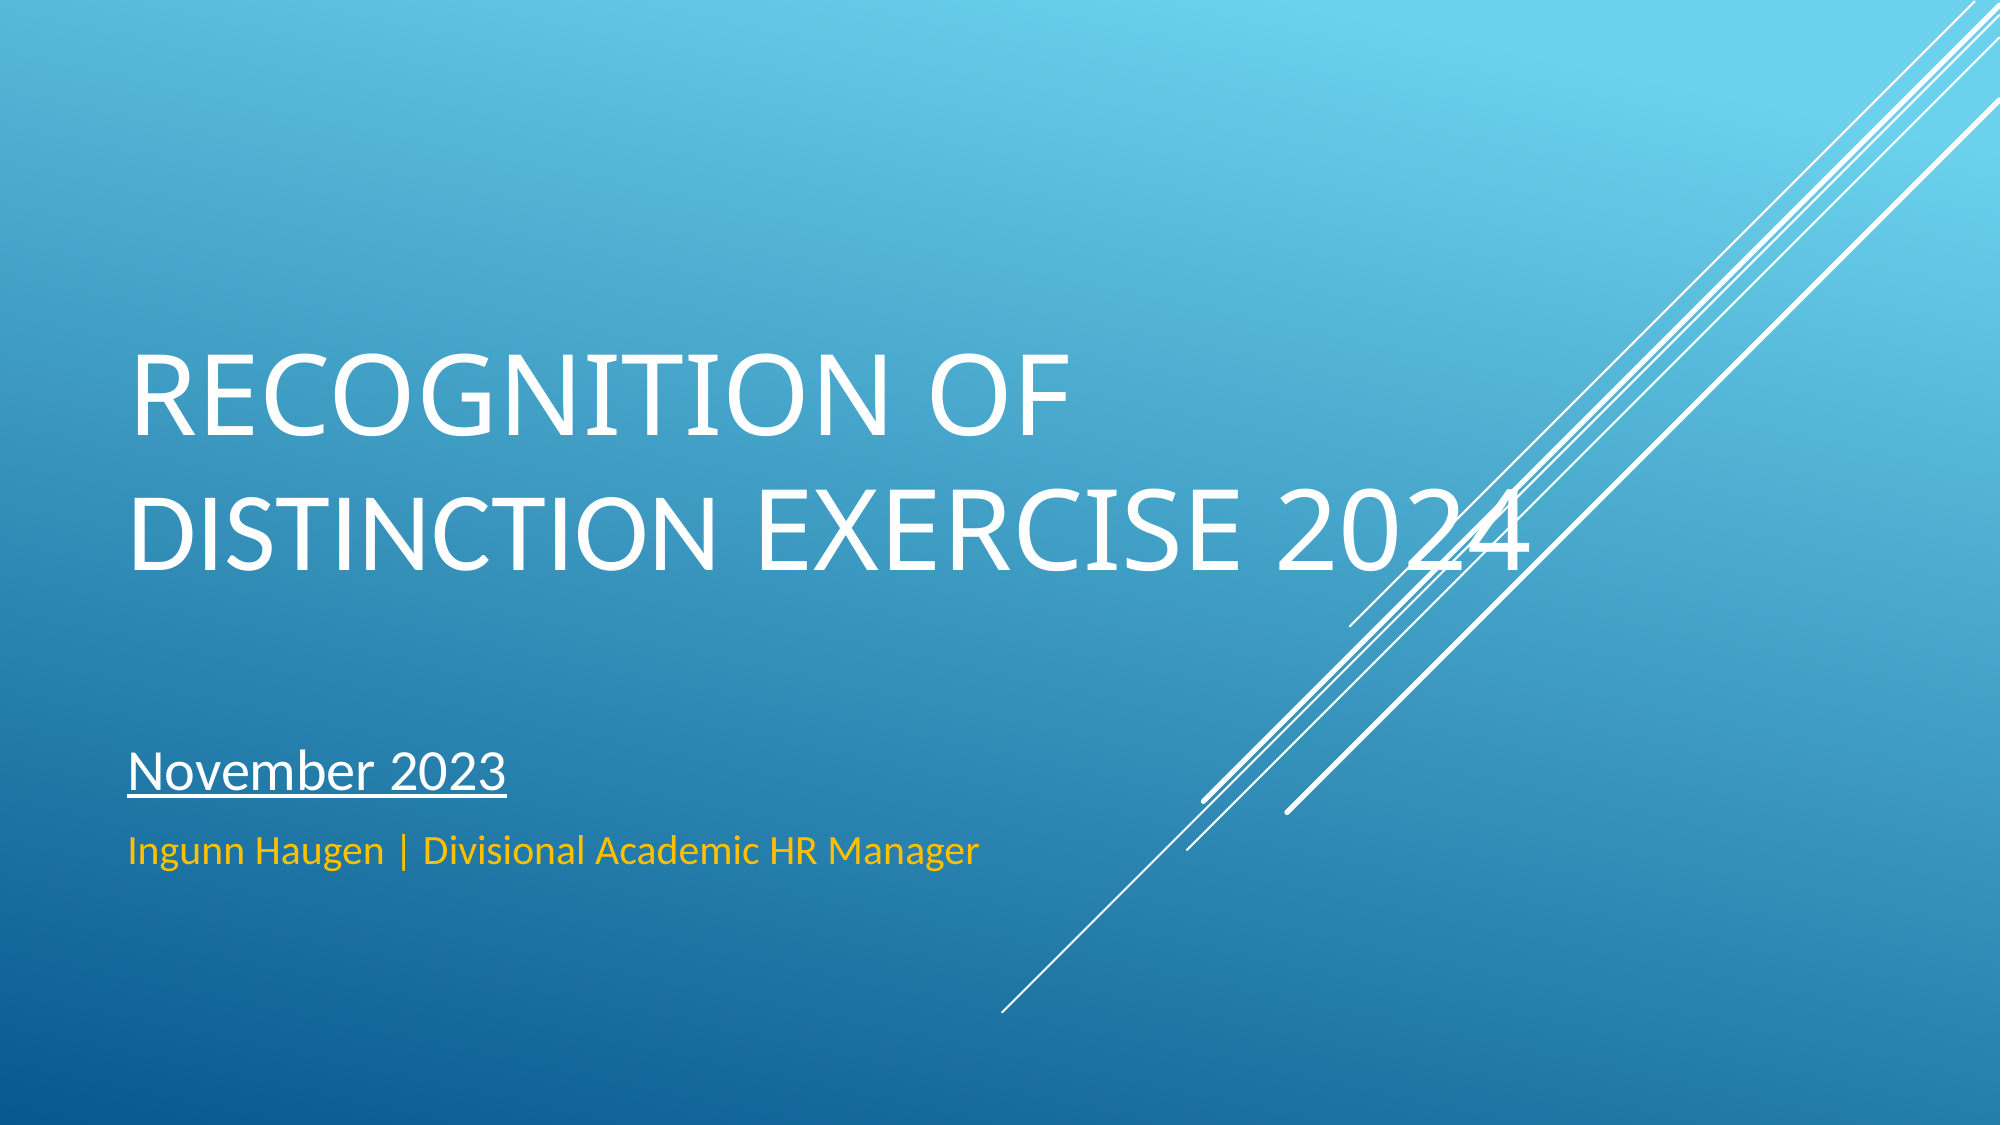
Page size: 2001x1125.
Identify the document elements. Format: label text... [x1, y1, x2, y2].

subtitle November 2023 Ingunn Haugen | Divisional Academic HR Manager [112, 630, 1163, 950]
title Recognition of Distinction Exercise 2024 [112, 112, 1654, 600]
